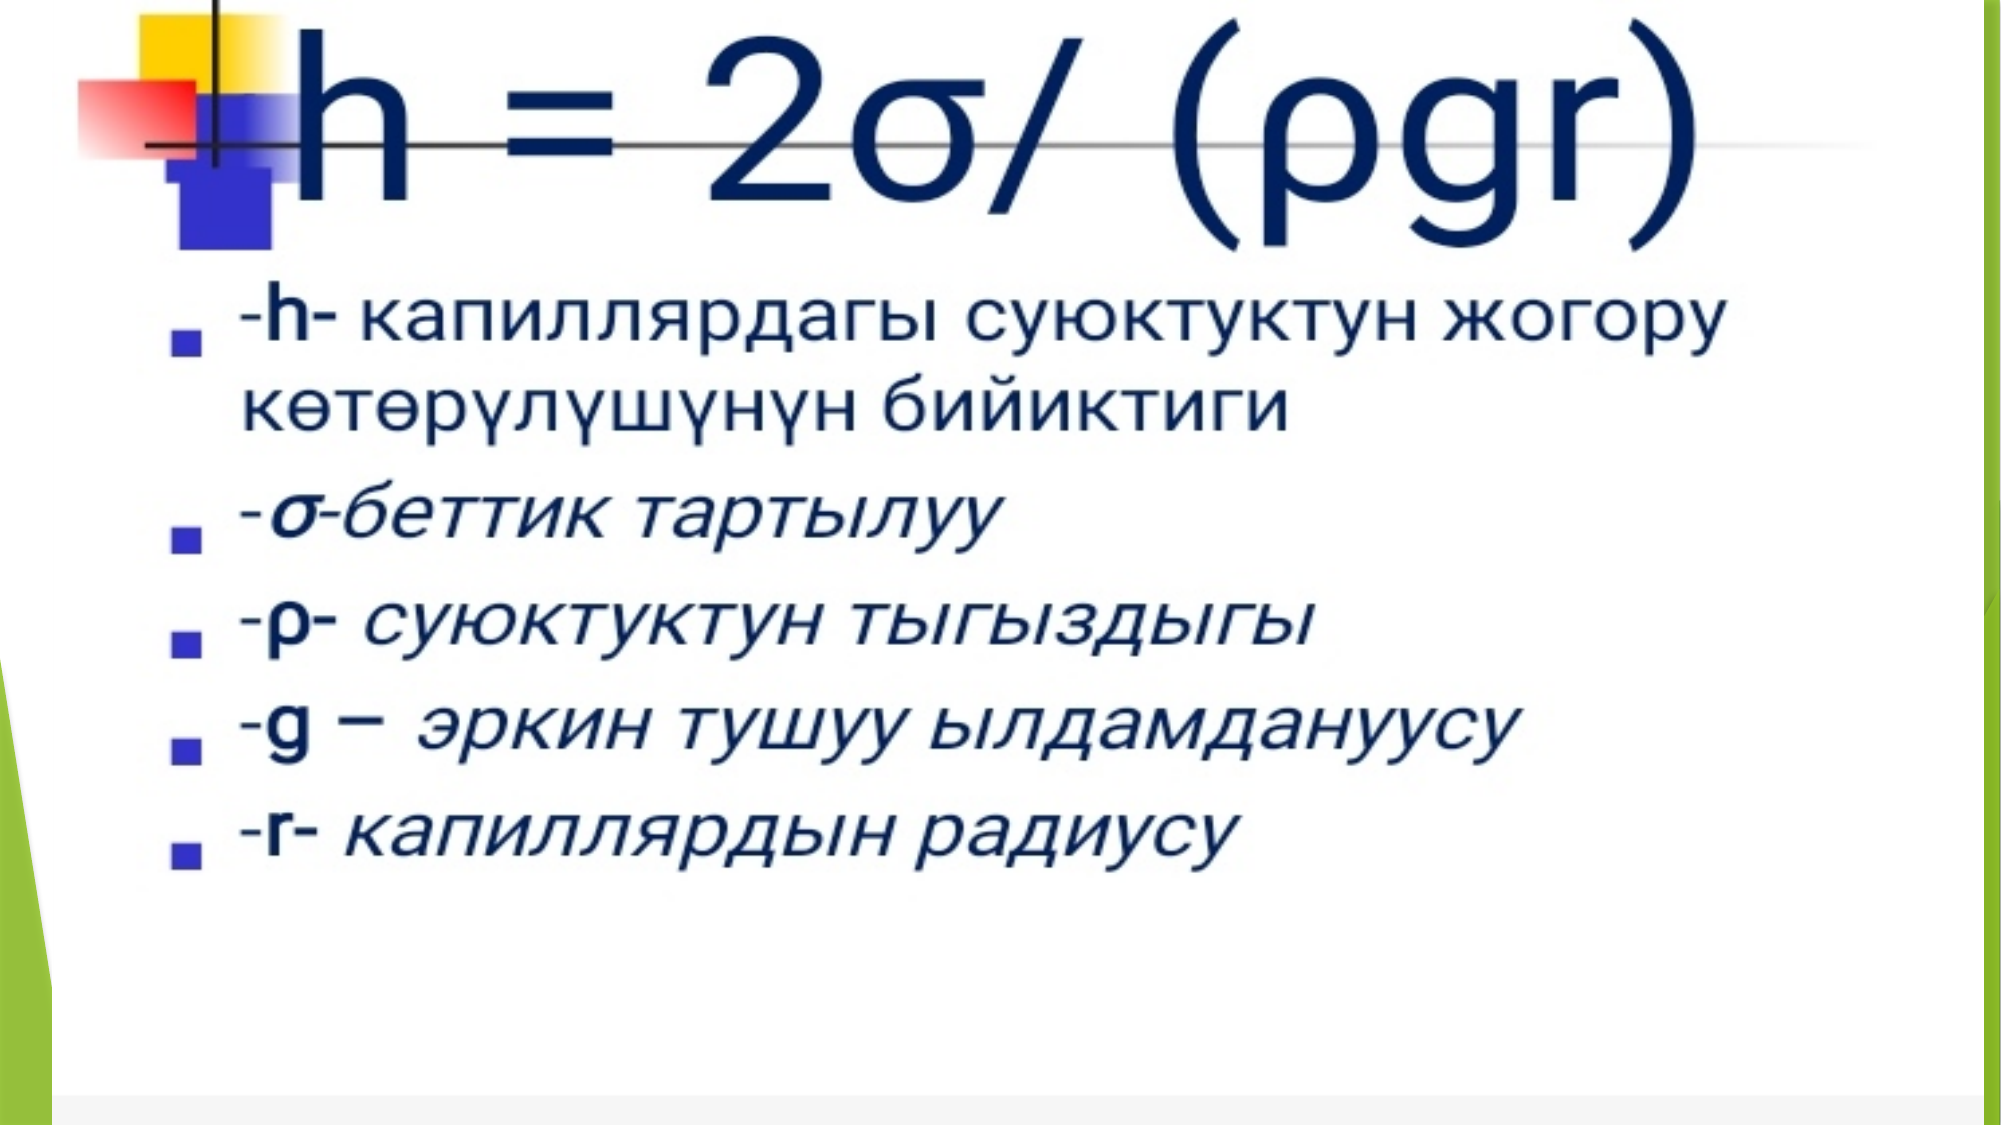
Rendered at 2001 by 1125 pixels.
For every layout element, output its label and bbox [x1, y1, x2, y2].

list [52, 0, 1984, 1125]
